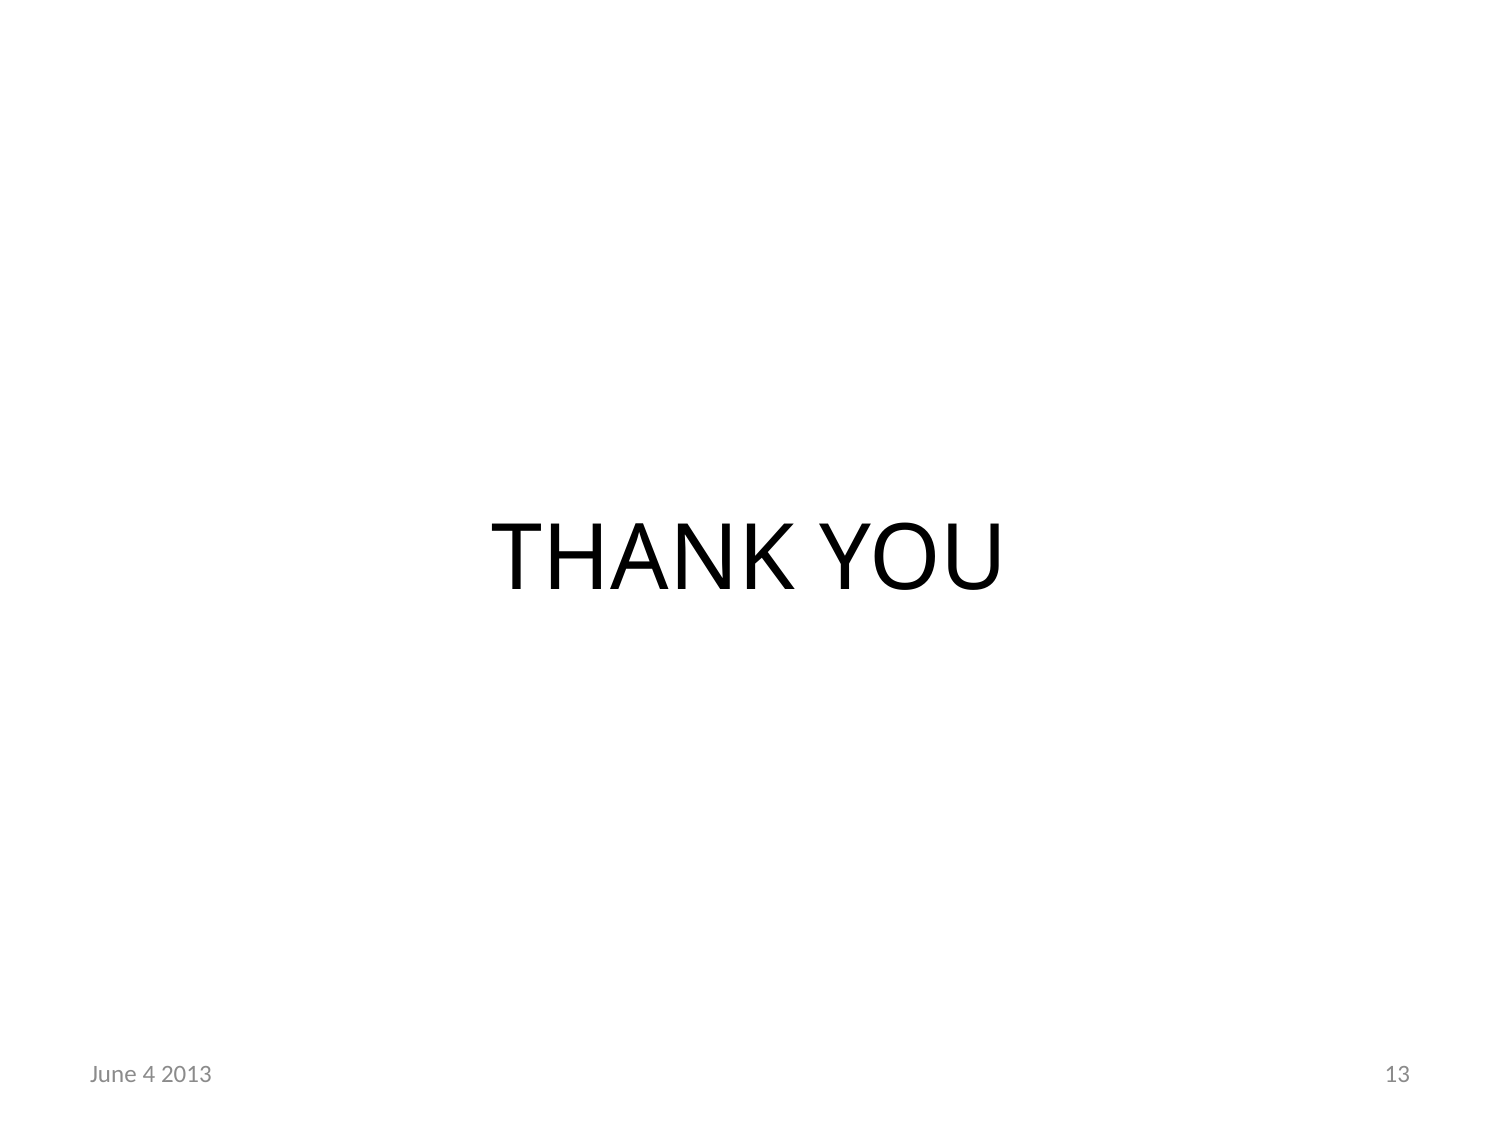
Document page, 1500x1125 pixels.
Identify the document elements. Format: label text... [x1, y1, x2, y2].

slide_number 14 [1074, 1042, 1425, 1103]
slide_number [75, 1042, 425, 1103]
list THANK YOU [75, 99, 1425, 1005]
